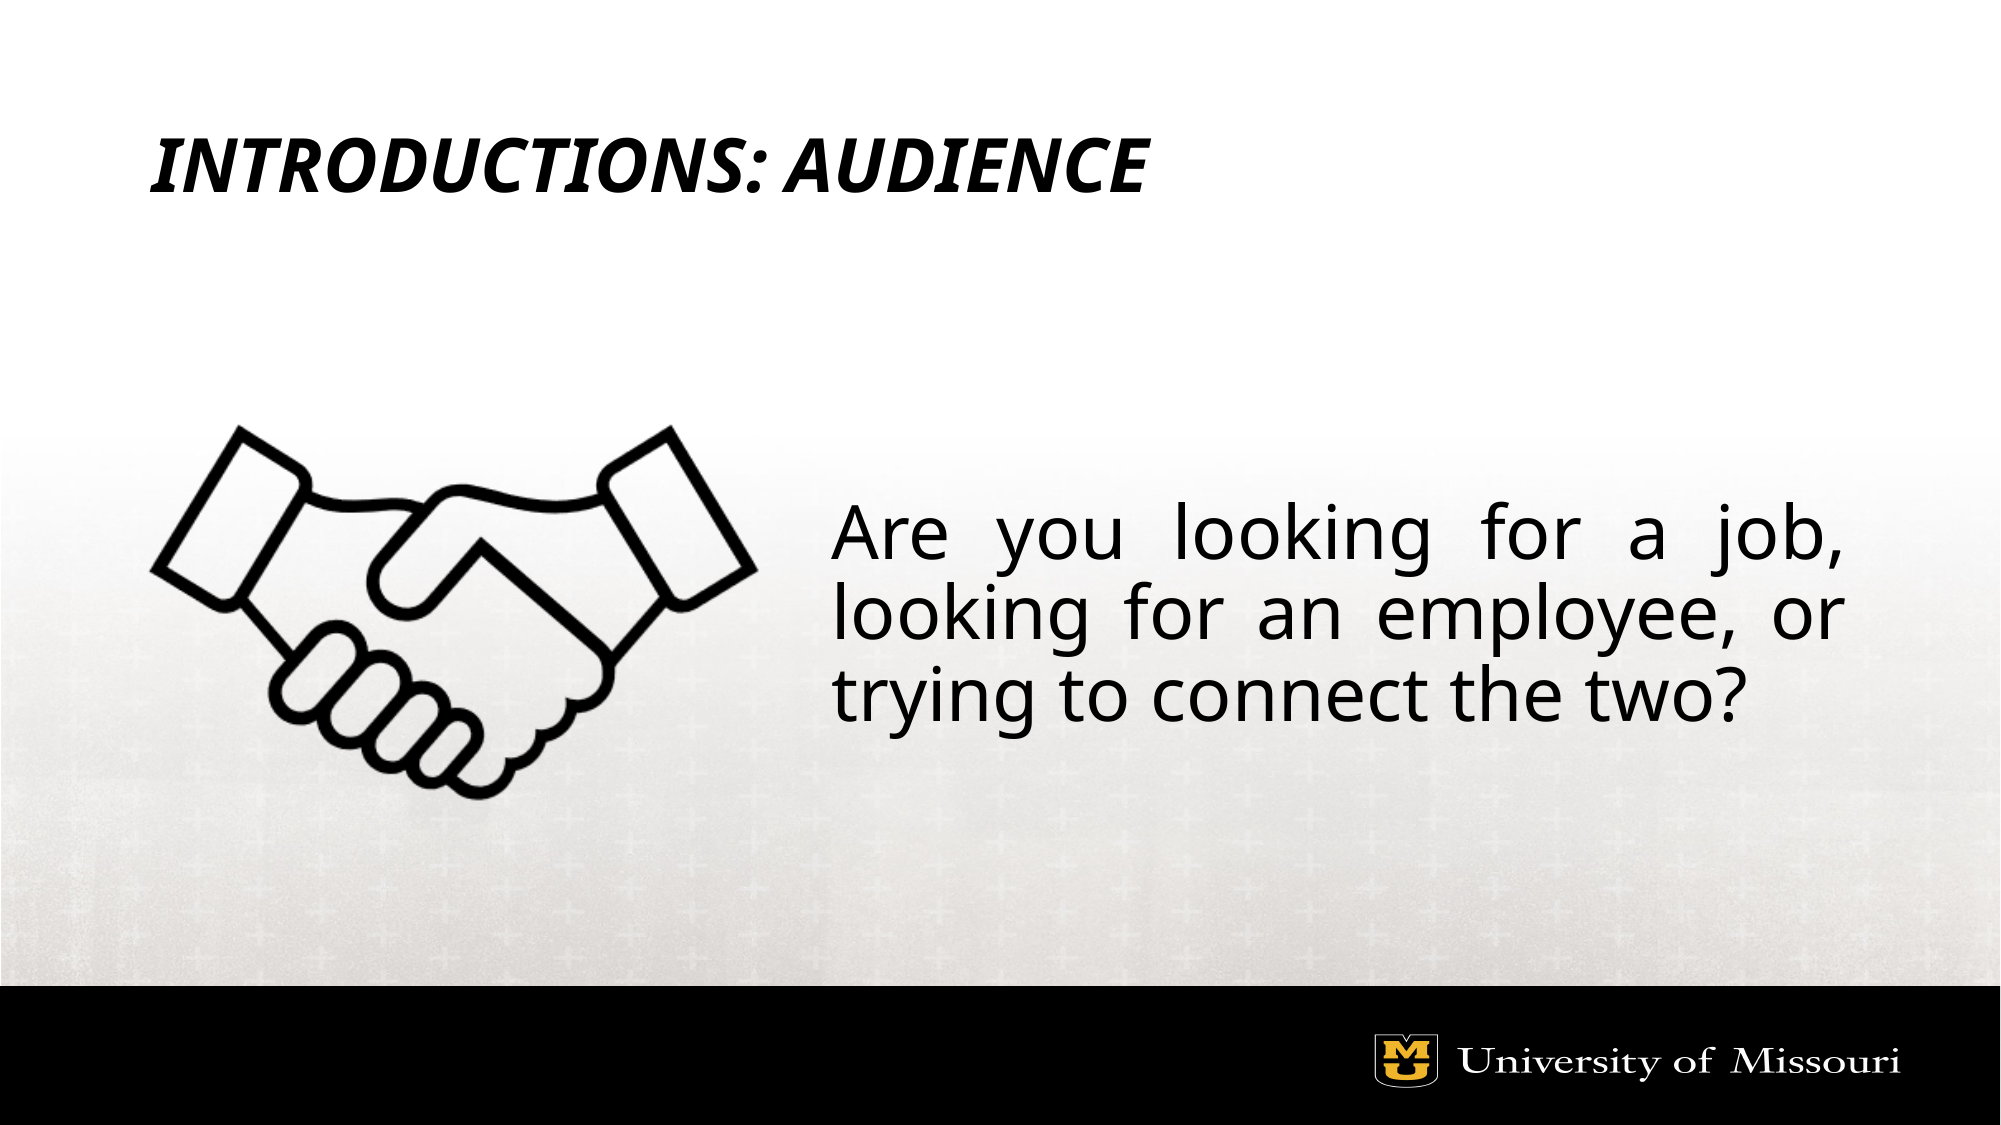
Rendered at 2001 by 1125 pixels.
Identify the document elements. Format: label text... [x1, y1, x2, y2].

list Are you looking for a job, looking for an employee, or trying to connect the two? [816, 298, 1863, 933]
title INTRODUCTIONS: AUDIENCE [137, 59, 1863, 278]
picture [3, 283, 1999, 986]
picture [1354, 1019, 1921, 1103]
